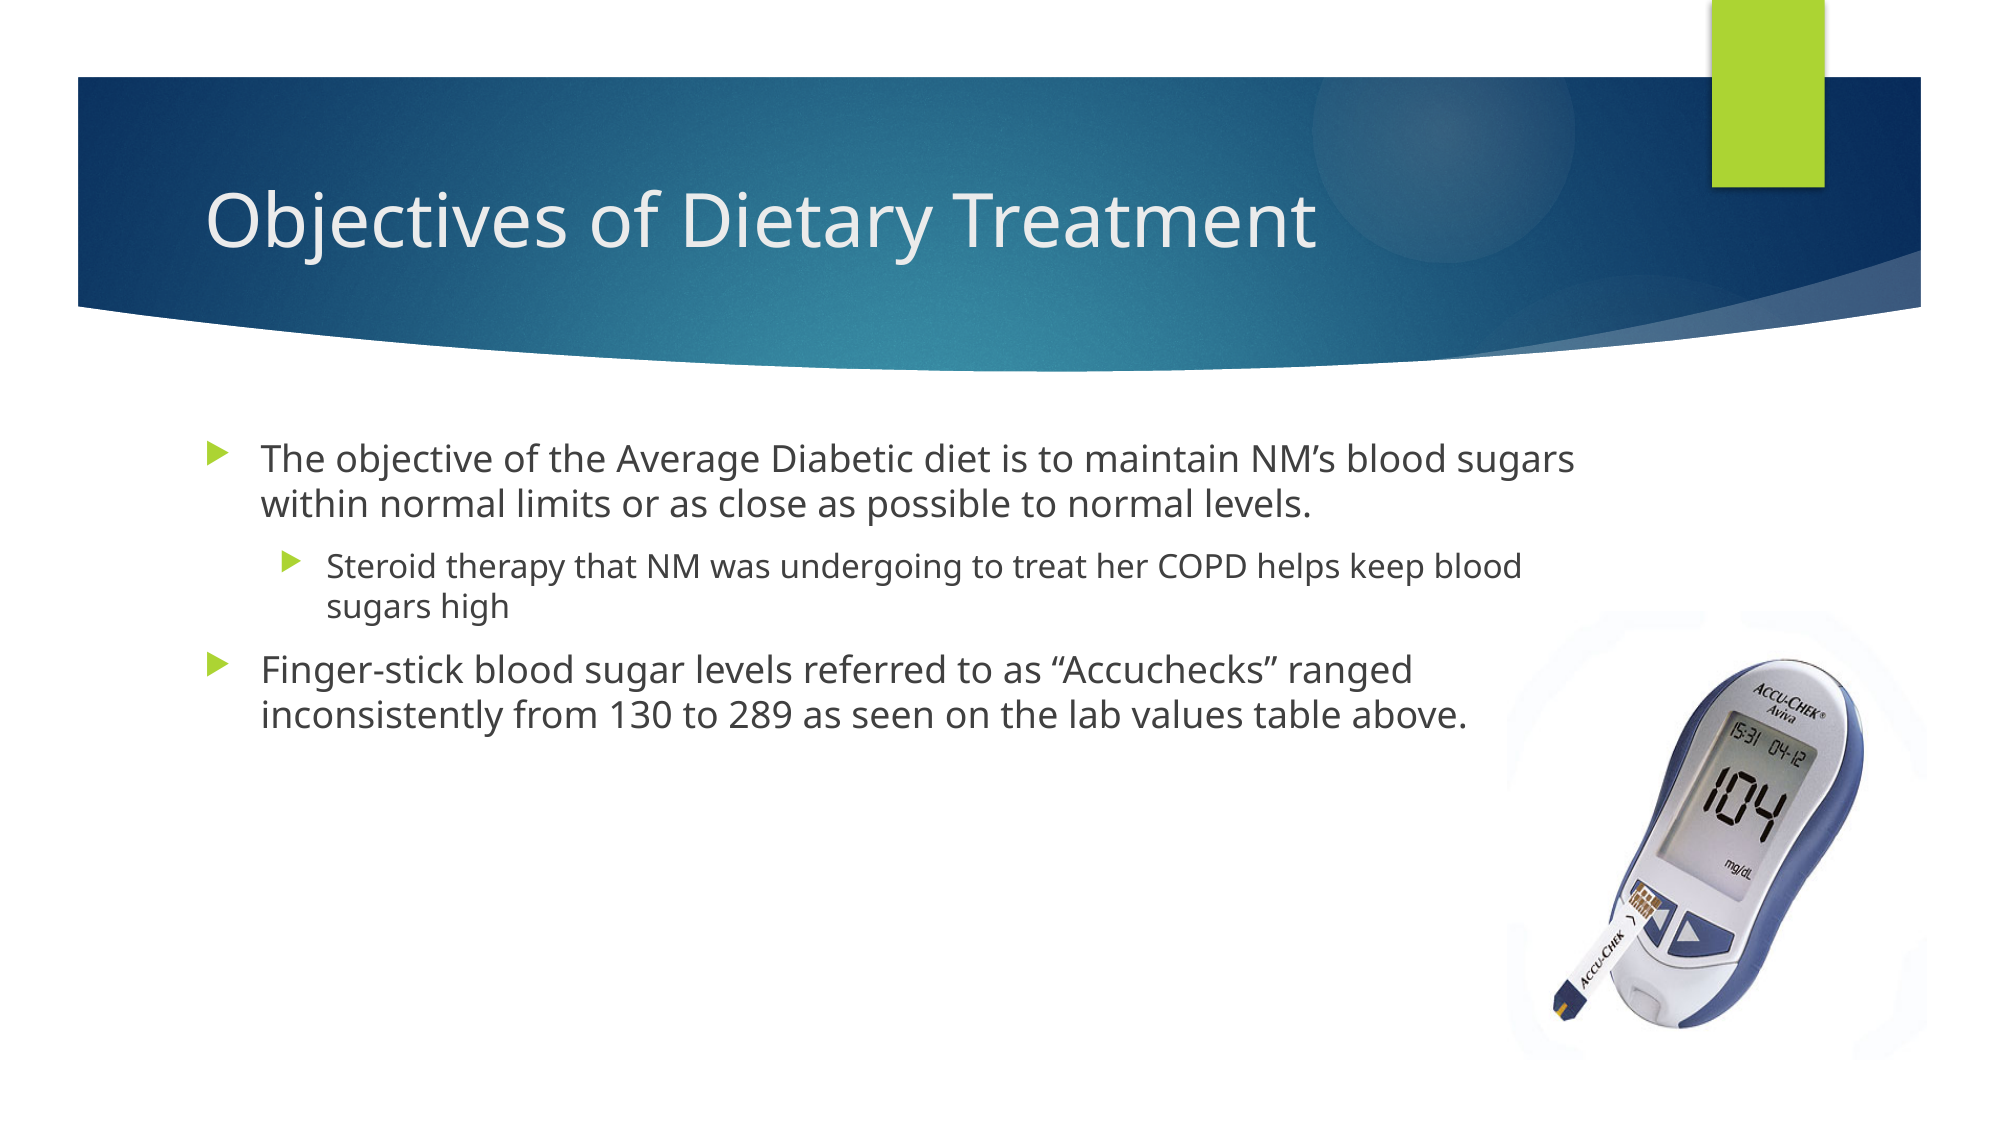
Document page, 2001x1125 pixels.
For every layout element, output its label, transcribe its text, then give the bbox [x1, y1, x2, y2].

picture [1506, 611, 1927, 1060]
title Objectives of Dietary Treatment [189, 159, 1627, 276]
list The objective of the Average Diabetic diet is to maintain NM’s blood sugars within normal limits or as close as possible to normal levels. Steroid therapy that NM was undergoing to treat her COPD helps keep blood sugars high Finger-stick blood sugar levels referred to as “Accuchecks” ranged inconsistently from 130 to 289 as seen on the lab values table above. [189, 427, 1627, 988]
